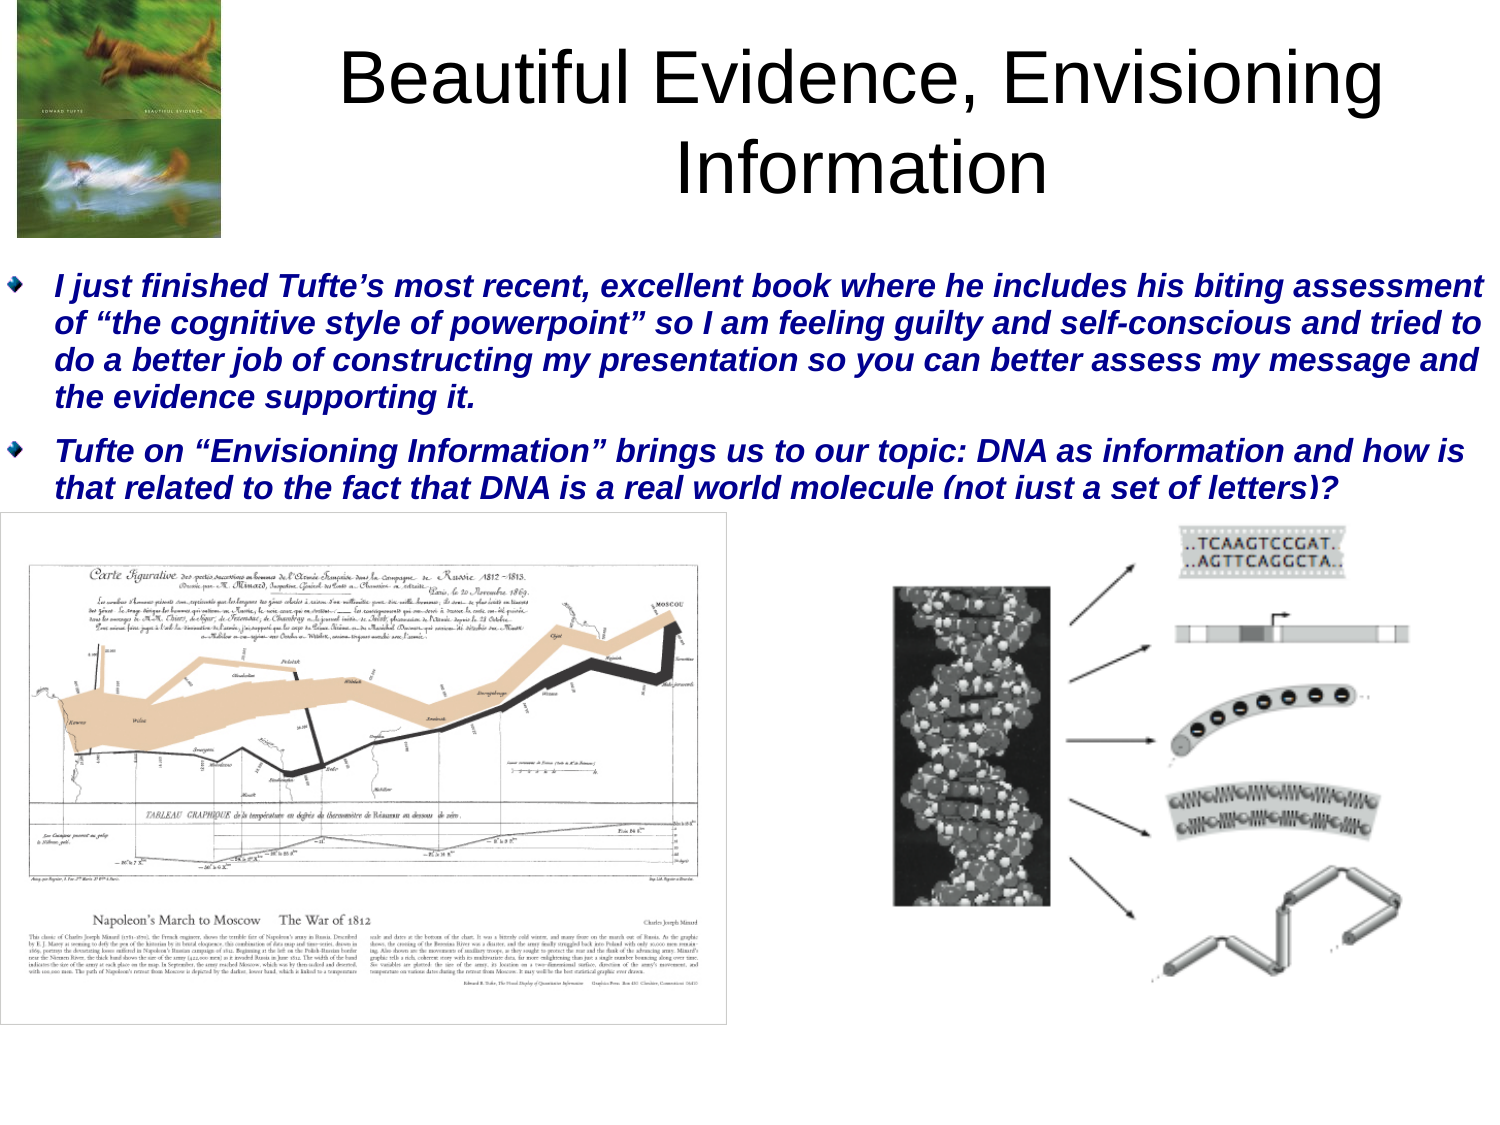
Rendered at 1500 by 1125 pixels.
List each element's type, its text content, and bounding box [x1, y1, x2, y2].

picture [801, 499, 1500, 1016]
picture [6, 275, 24, 294]
picture [0, 0, 238, 238]
picture [6, 440, 24, 459]
picture [0, 512, 727, 1026]
title Beautiful Evidence, Envisioning Information [241, 24, 1500, 213]
text_box I just finished Tufte’s most recent, excellent book where he includes his biting assessment of “the cognitive style of powerpoint” so I am feeling guilty and self-conscious and tried to do a better job of constructing my presentation so you can better assess my message and the evidence supporting it. Tufte on “Envisioning Information” brings us to our topic: DNA as information and how is that related to the fact that DNA is a real world molecule (not just a set of letters)? [0, 267, 1489, 461]
